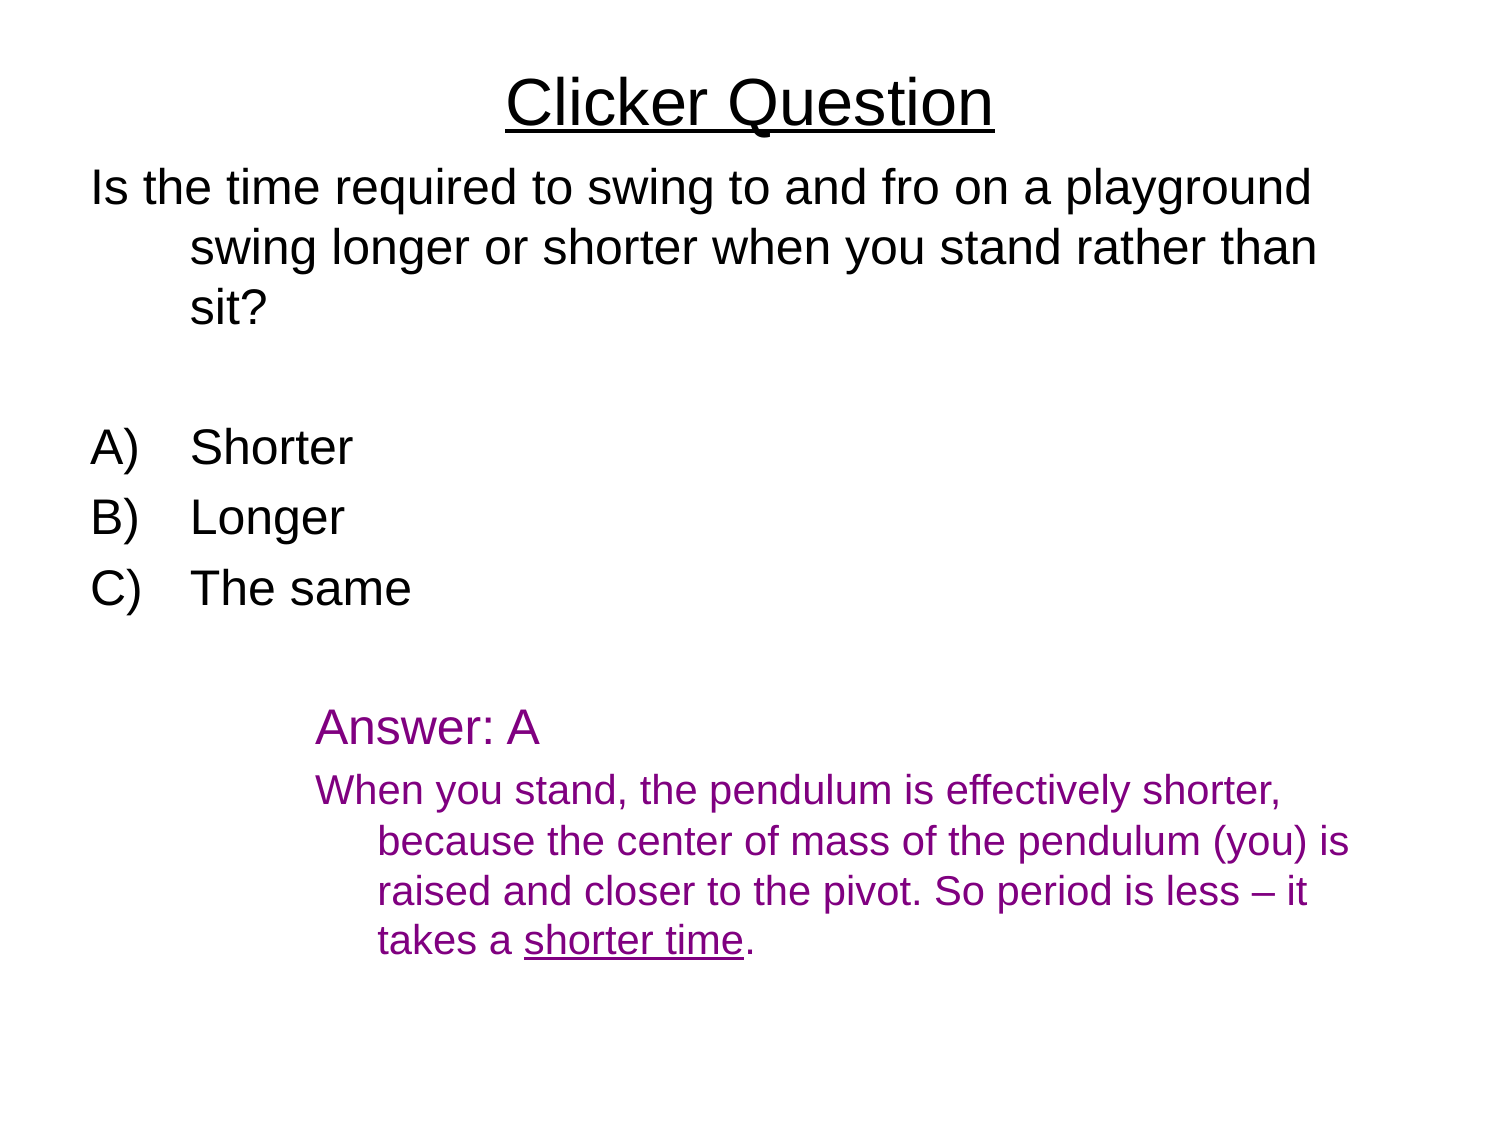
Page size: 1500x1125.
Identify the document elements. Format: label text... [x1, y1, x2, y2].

list Is the time required to swing to and fro on a playground swing longer or shorter when you stand rather than sit? Shorter Longer The same Answer: A When you stand, the pendulum is effectively shorter, because the center of mass of the pendulum (you) is raised and closer to the pivot. So period is less – it takes a shorter time. [74, 147, 1426, 891]
title Clicker Question [74, 4, 1426, 147]
